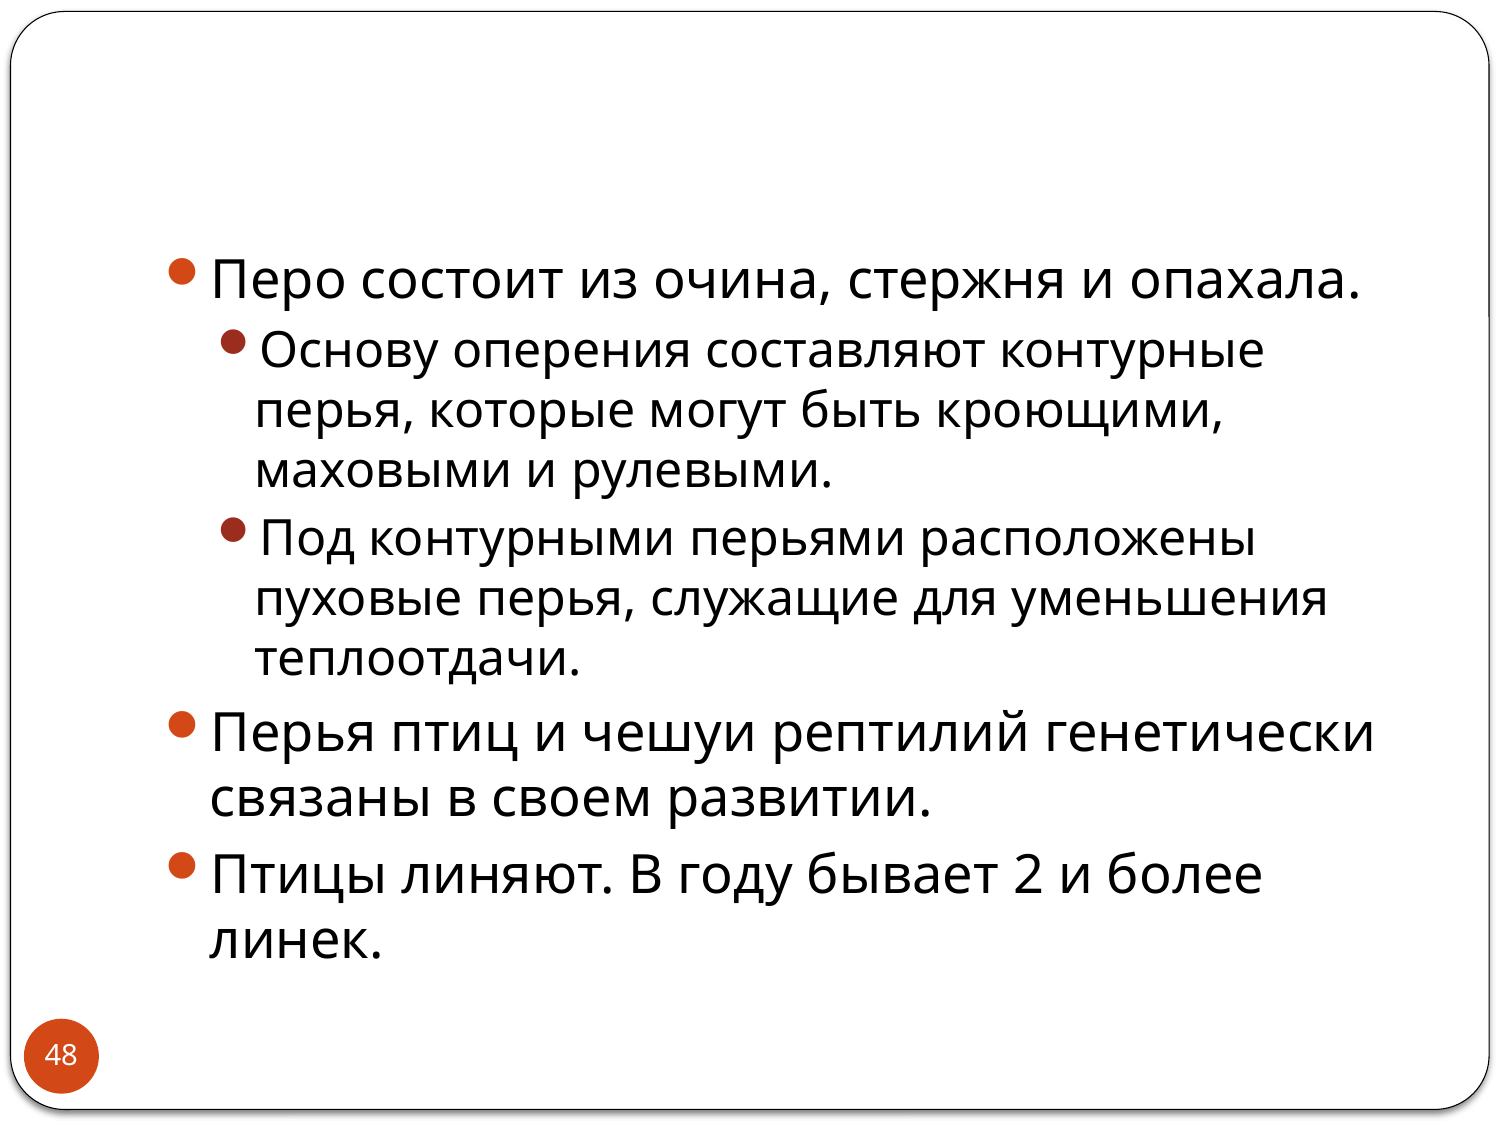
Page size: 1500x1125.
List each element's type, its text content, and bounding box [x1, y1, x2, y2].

slide_number 48 [23, 1018, 99, 1094]
list Перо состоит из очина, стержня и опахала. Основу оперения составляют контурные перья, которые могут быть кроющими, маховыми и рулевыми. Под контурными перьями расположены пуховые перья, служащие для уменьшения теплоотдачи. Перья птиц и чешуи рептилий генетически связаны в своем развитии. Птицы линяют. В году бывает 2 и более линек. [150, 237, 1425, 988]
